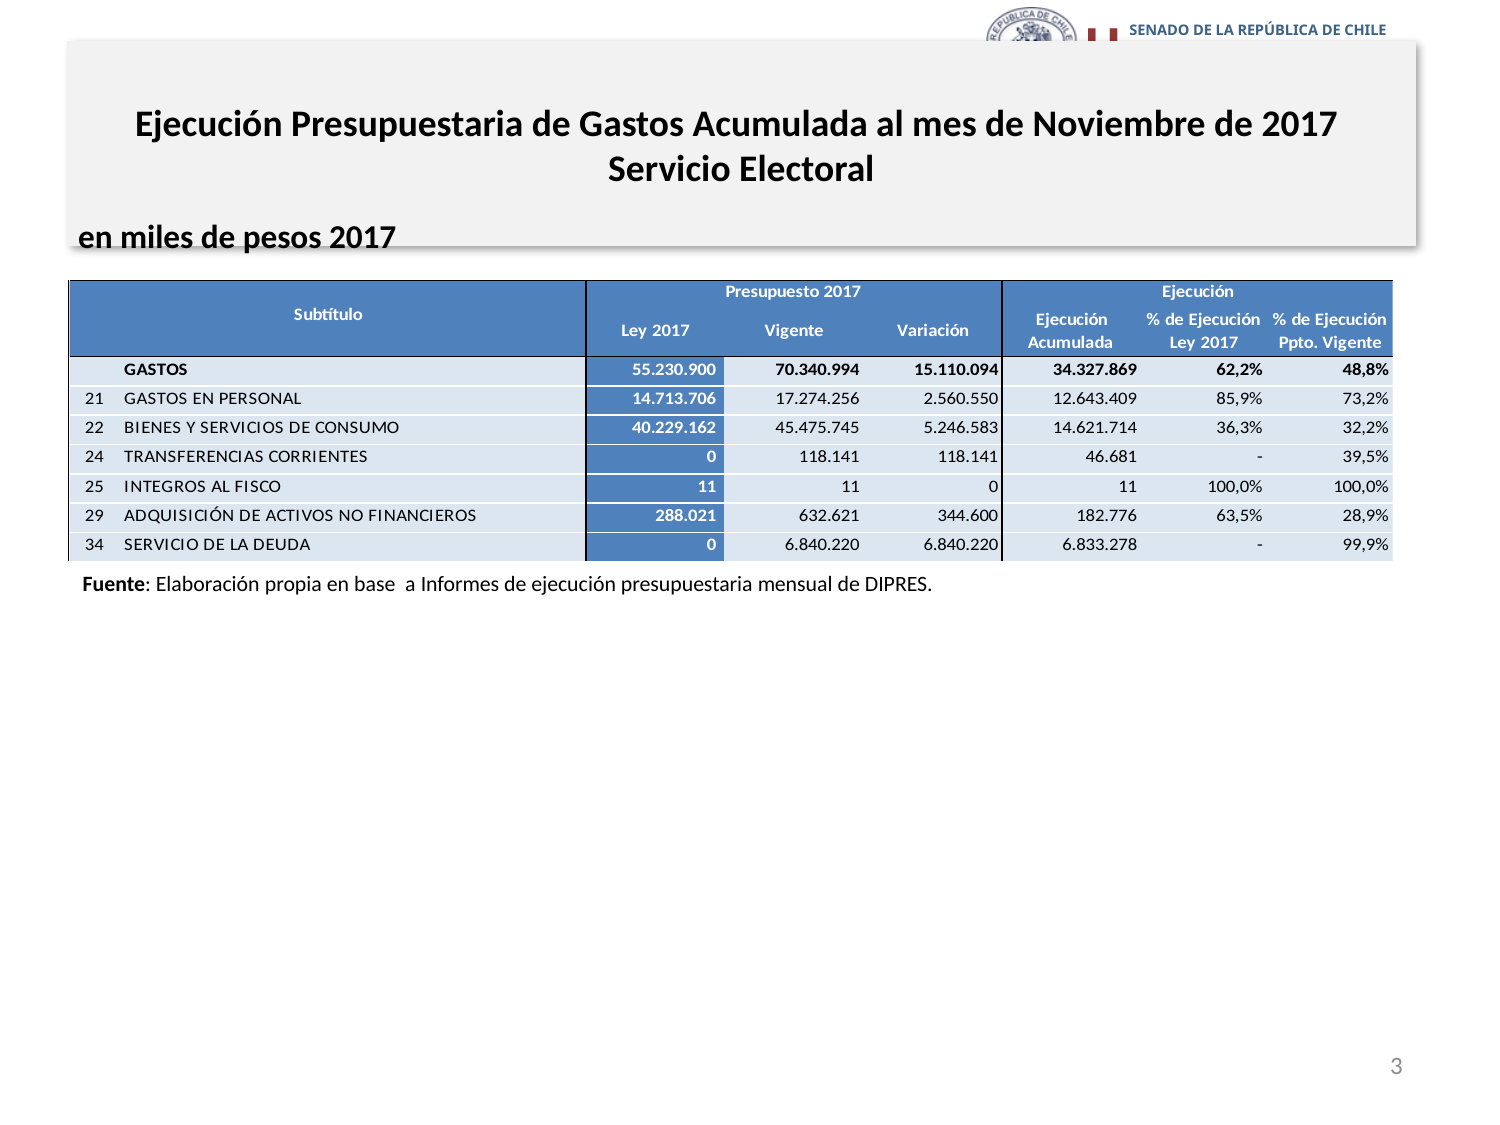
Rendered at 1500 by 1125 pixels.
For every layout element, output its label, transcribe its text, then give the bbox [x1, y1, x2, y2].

footer Fuente: Elaboración propia en base a Informes de ejecución presupuestaria mensual de DIPRES. [67, 562, 1447, 623]
picture [986, 7, 1079, 41]
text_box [67, 279, 1395, 563]
text_box en miles de pesos 2017 [63, 208, 1414, 283]
slide_number 3 [1067, 1035, 1418, 1095]
title Ejecución Presupuestaria de Gastos Acumulada al mes de Noviembre de 2017 Servicio Electoral [67, 41, 1415, 246]
